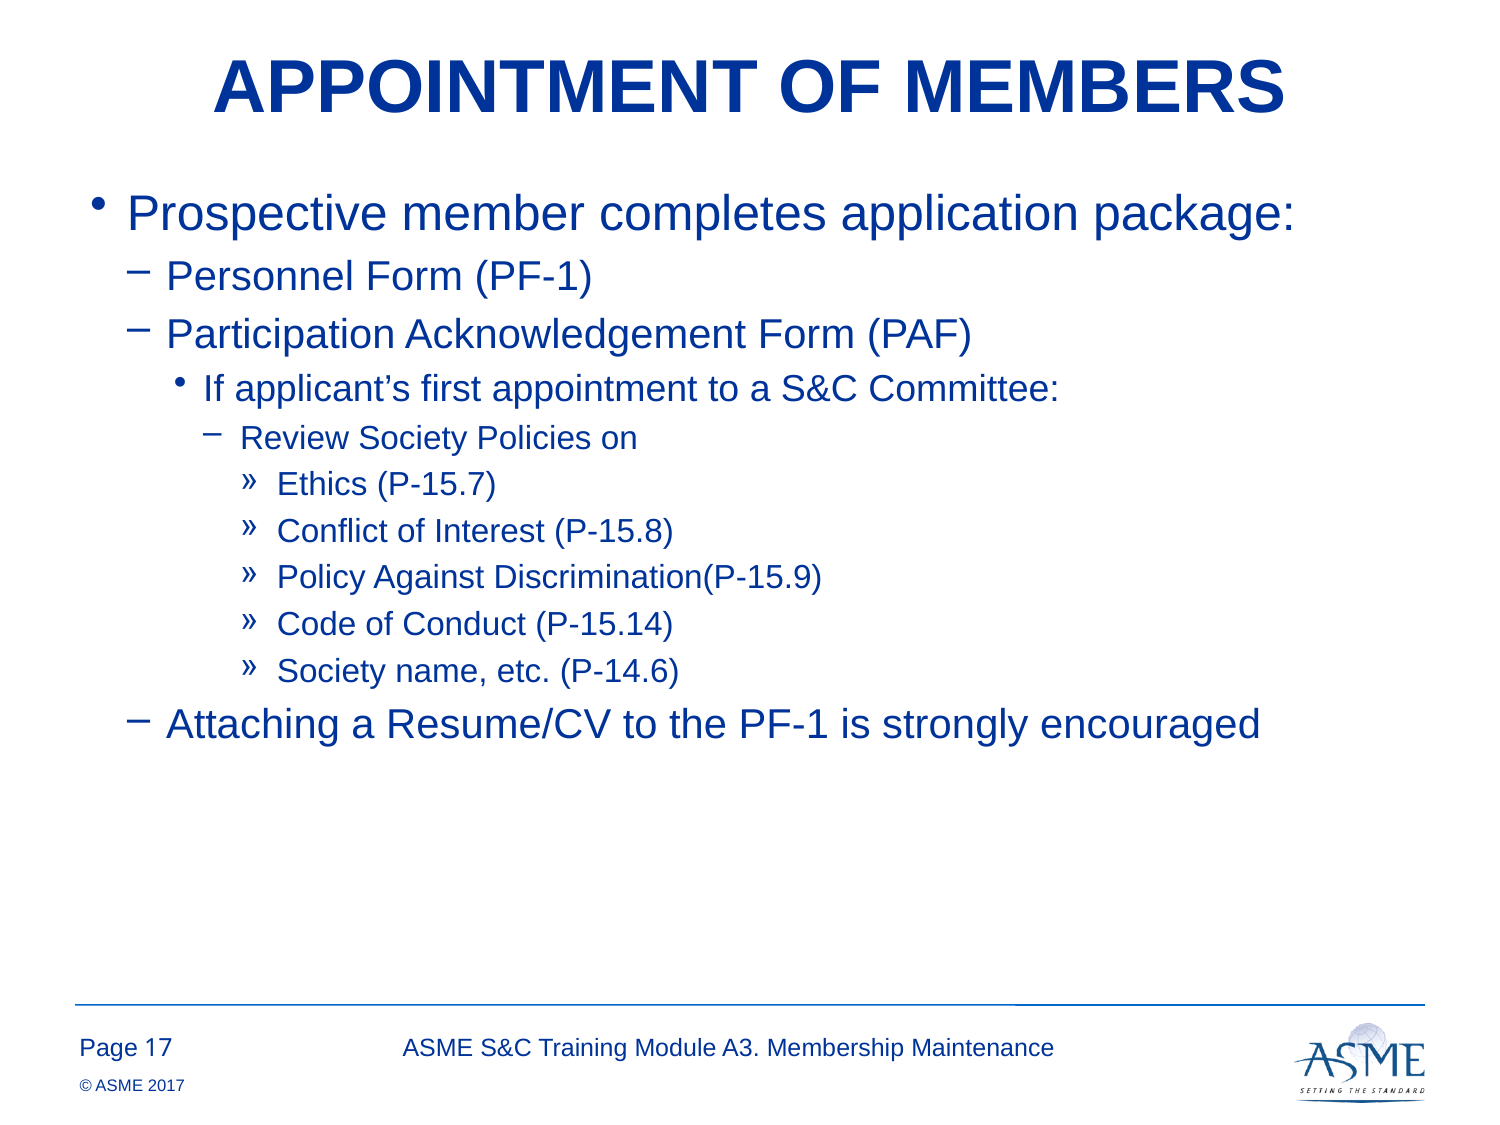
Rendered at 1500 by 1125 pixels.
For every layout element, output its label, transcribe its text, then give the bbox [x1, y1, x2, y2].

title APPOINTMENT OF MEMBERS [150, 45, 1350, 121]
slide_number 16 [129, 1024, 200, 1103]
footer ASME S&C Training Module A3. Membership Maintenance [229, 1024, 1230, 1103]
list Prospective member completes application package: Personnel Form (PF-1) Participation Acknowledgement Form (PAF) If applicant’s first appointment to a S&C Committee: Review Society Policies on Ethics (P-15.7) Conflict of Interest (P-15.8) Policy Against Discrimination(P-15.9) Code of Conduct (P-15.14) Society name, etc. (P-14.6) Attaching a Resume/CV to the PF-1 is strongly encouraged [75, 164, 1425, 960]
picture [1294, 1023, 1425, 1103]
